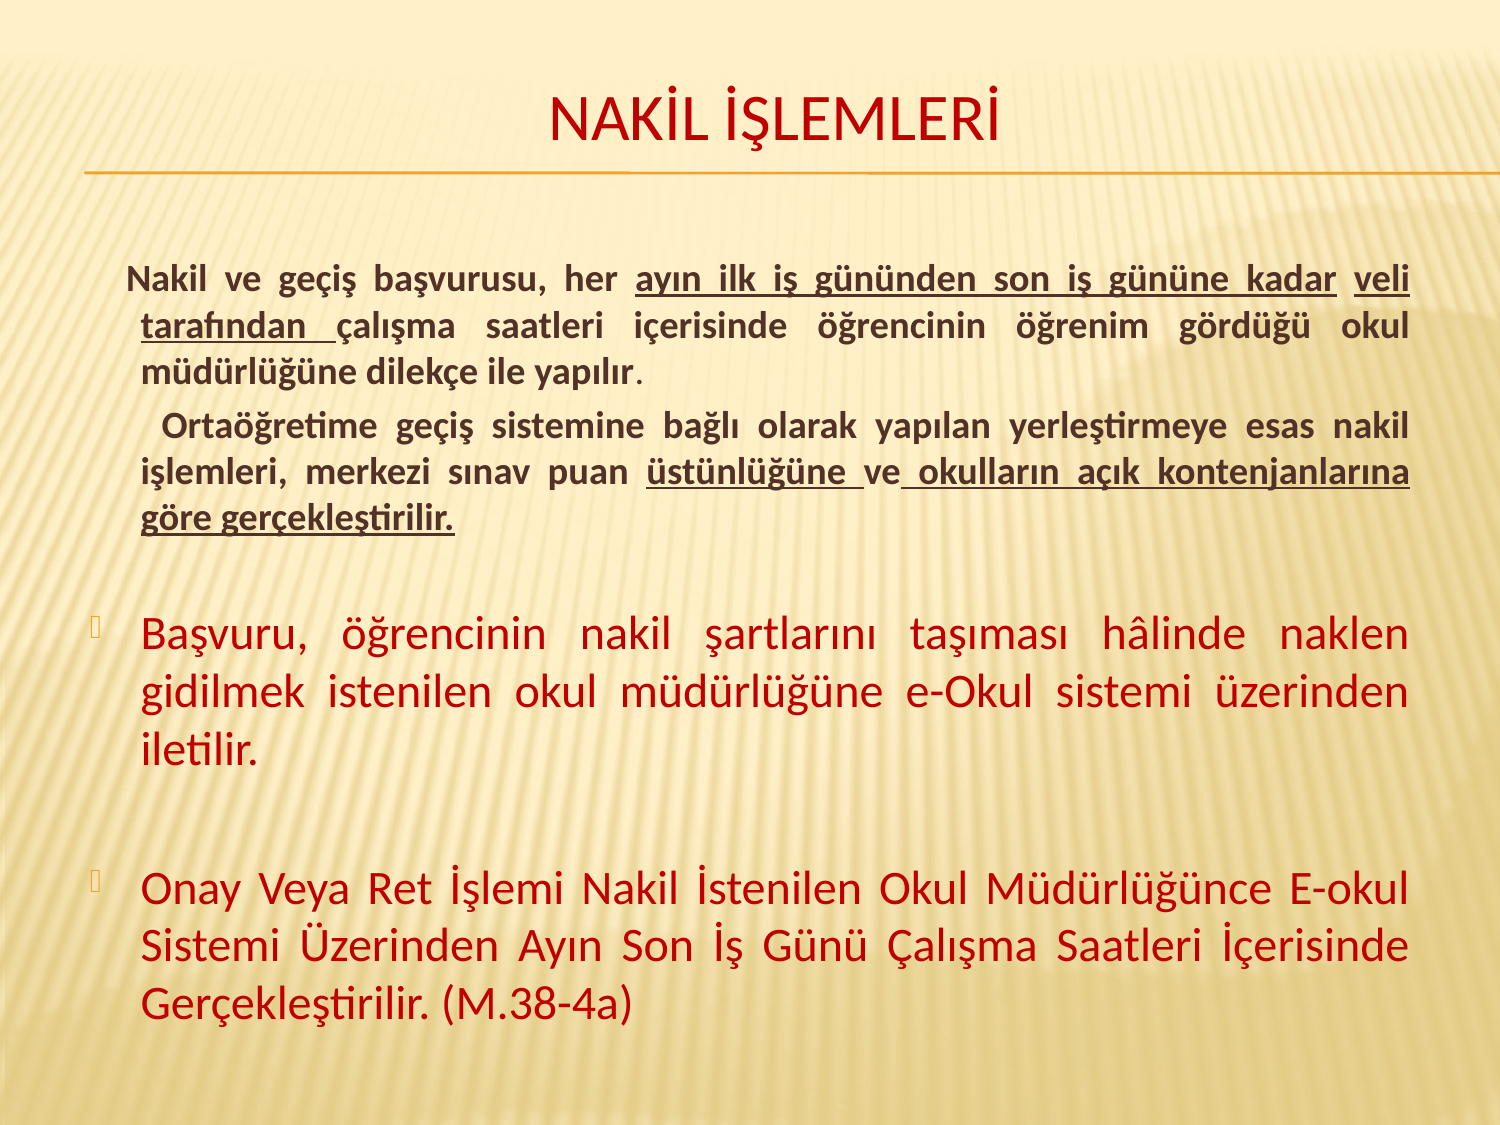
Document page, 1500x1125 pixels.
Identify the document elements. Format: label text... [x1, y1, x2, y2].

title Nakil İşlemleri [100, 66, 1451, 162]
list Nakil ve geçiş başvurusu, her ayın ilk iş gününden son iş gününe kadar veli tarafından çalışma saatleri içerisinde öğrencinin öğrenim gördüğü okul müdürlüğüne dilekçe ile yapılır. Ortaöğretime geçiş sistemine bağlı olarak yapılan yerleştirmeye esas nakil işlemleri, merkezi sınav puan üstünlüğüne ve okulların açık kontenjanlarına göre gerçekleştirilir. Başvuru, öğrencinin nakil şartlarını taşıması hâlinde naklen gidilmek istenilen okul müdürlüğüne e-Okul sistemi üzerinden iletilir. Onay Veya Ret İşlemi Nakil İstenilen Okul Müdürlüğünce E-okul Sistemi Üzerinden Ayın Son İş Günü Çalışma Saatleri İçerisinde Gerçekleştirilir. (M.38-4a) [75, 246, 1425, 1038]
